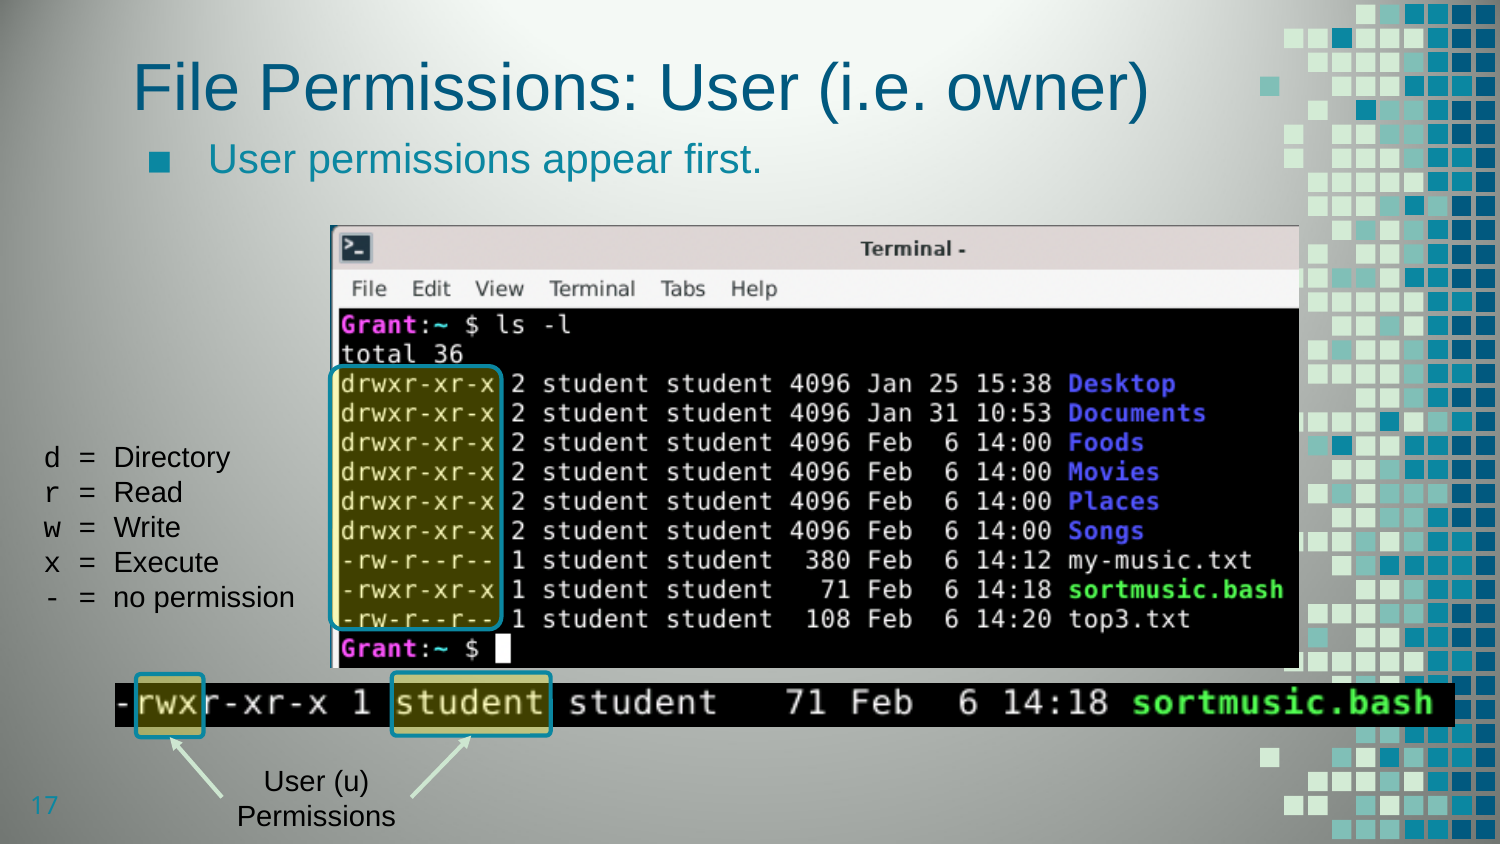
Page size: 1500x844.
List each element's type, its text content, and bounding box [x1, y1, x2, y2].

list User permissions appear first. [117, 117, 1227, 679]
slide_number 17 [15, 774, 105, 839]
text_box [135, 672, 551, 841]
text_box d = Directory r = Read w = Write x = Execute - = no permission [28, 430, 311, 621]
picture [0, 0, 1500, 844]
title File Permissions: User (i.e. owner) [117, 0, 1227, 117]
